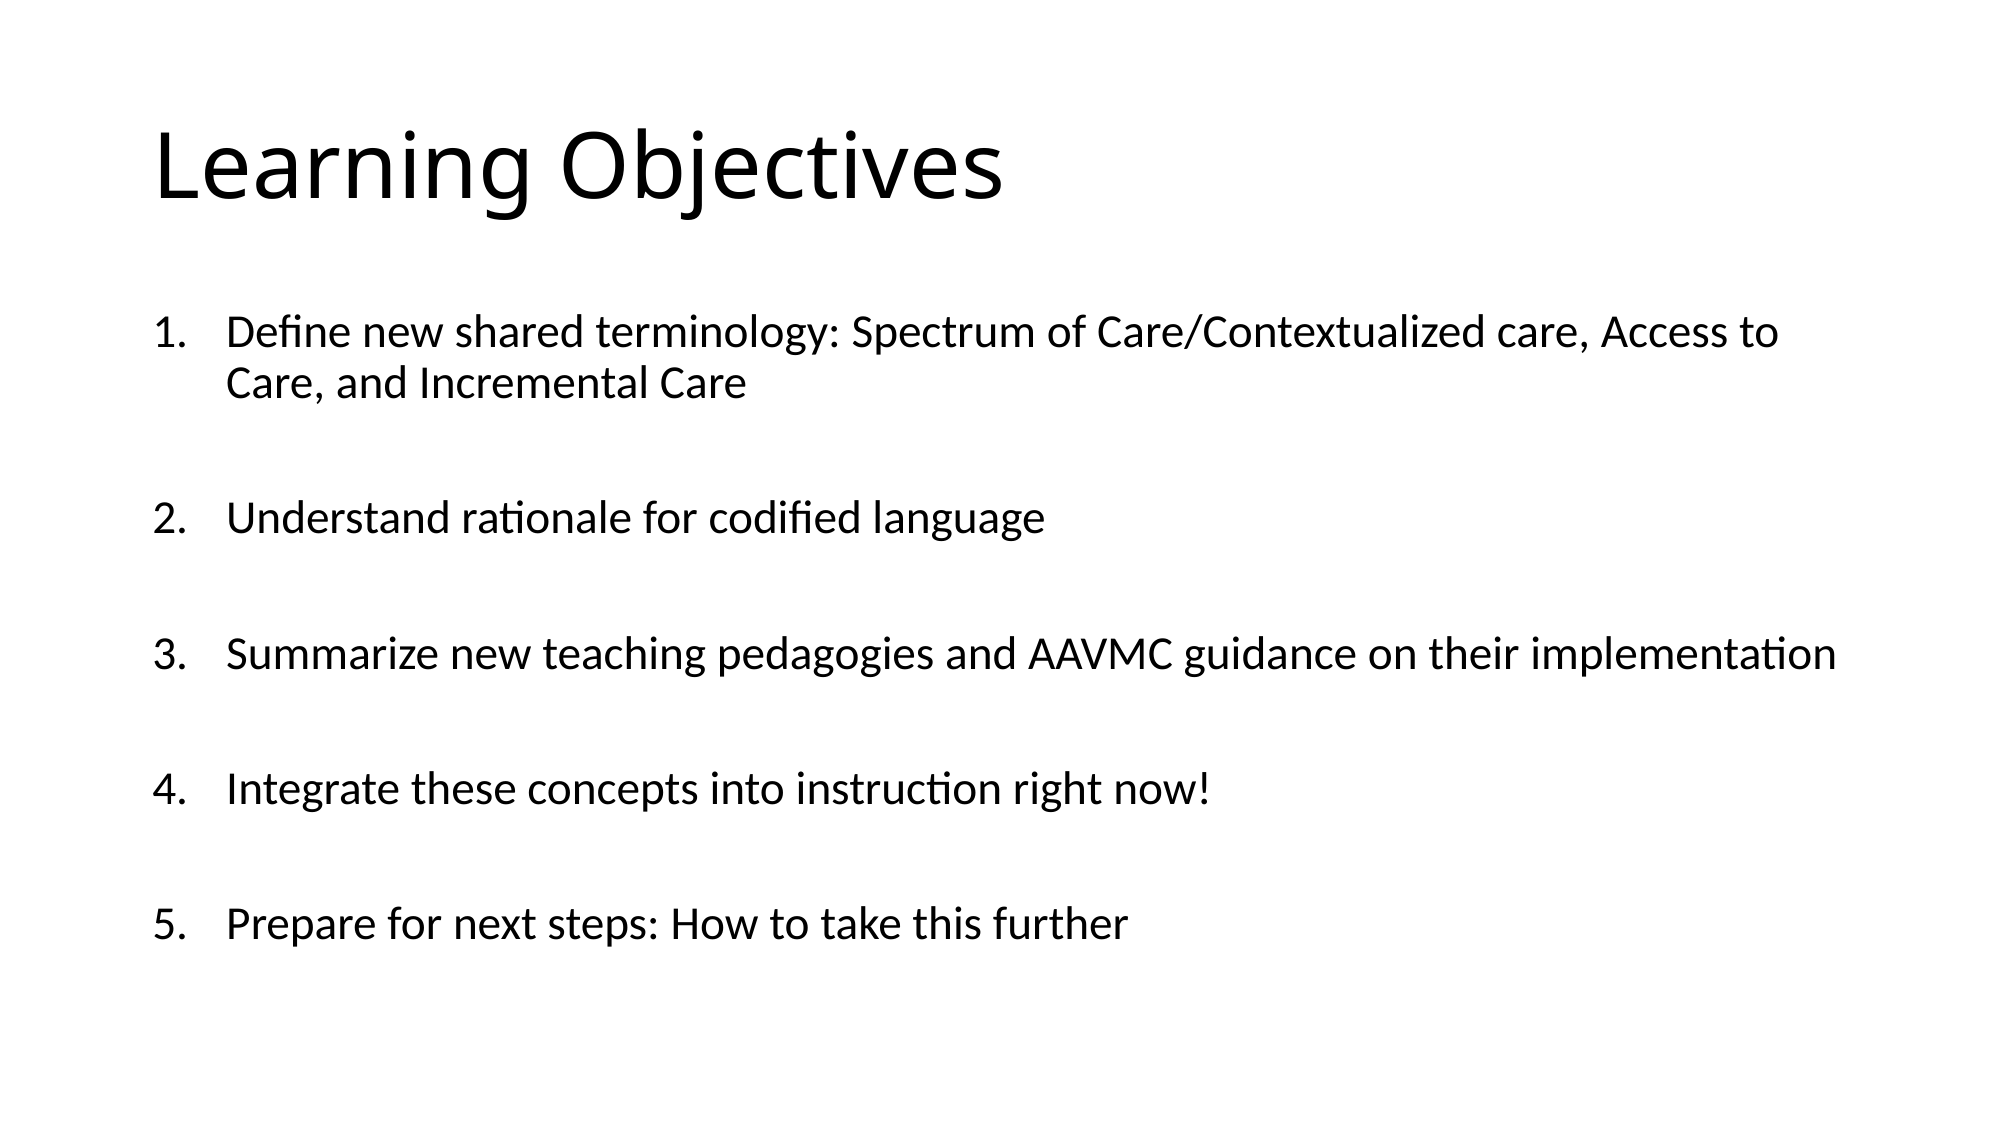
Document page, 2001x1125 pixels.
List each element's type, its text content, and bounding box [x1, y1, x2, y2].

title Learning Objectives [137, 59, 1863, 278]
list Define new shared terminology: Spectrum of Care/Contextualized care, Access to Care, and Incremental Care Understand rationale for codified language Summarize new teaching pedagogies and AAVMC guidance on their implementation Integrate these concepts into instruction right now! Prepare for next steps: How to take this further [137, 299, 1863, 1014]
